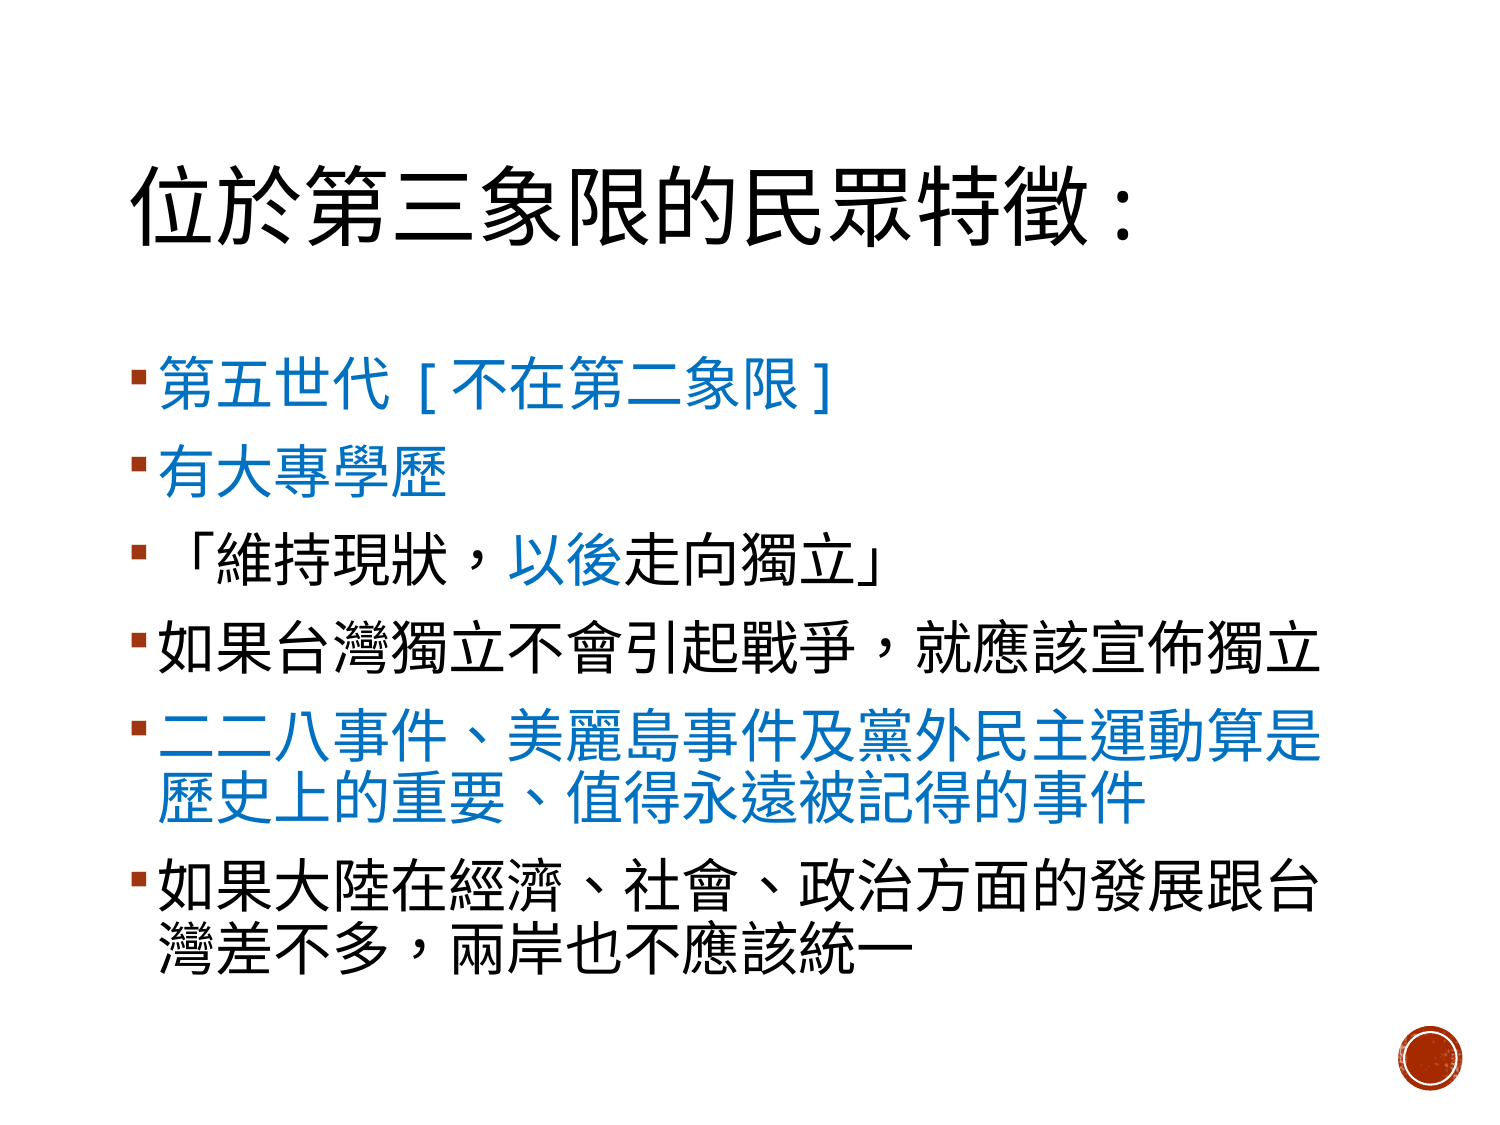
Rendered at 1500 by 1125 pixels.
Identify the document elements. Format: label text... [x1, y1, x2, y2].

list 第五世代 [不在第二象限] 有大專學歷 「維持現狀，以後走向獨立」 如果台灣獨立不會引起戰爭，就應該宣佈獨立 二二八事件、美麗島事件及黨外民主運動算是歷史上的重要、值得永遠被記得的事件 如果大陸在經濟、社會、政治方面的發展跟台灣差不多，兩岸也不應該統一 [112, 348, 1388, 1013]
title 位於第三象限的民眾特徵: [112, 79, 1388, 344]
